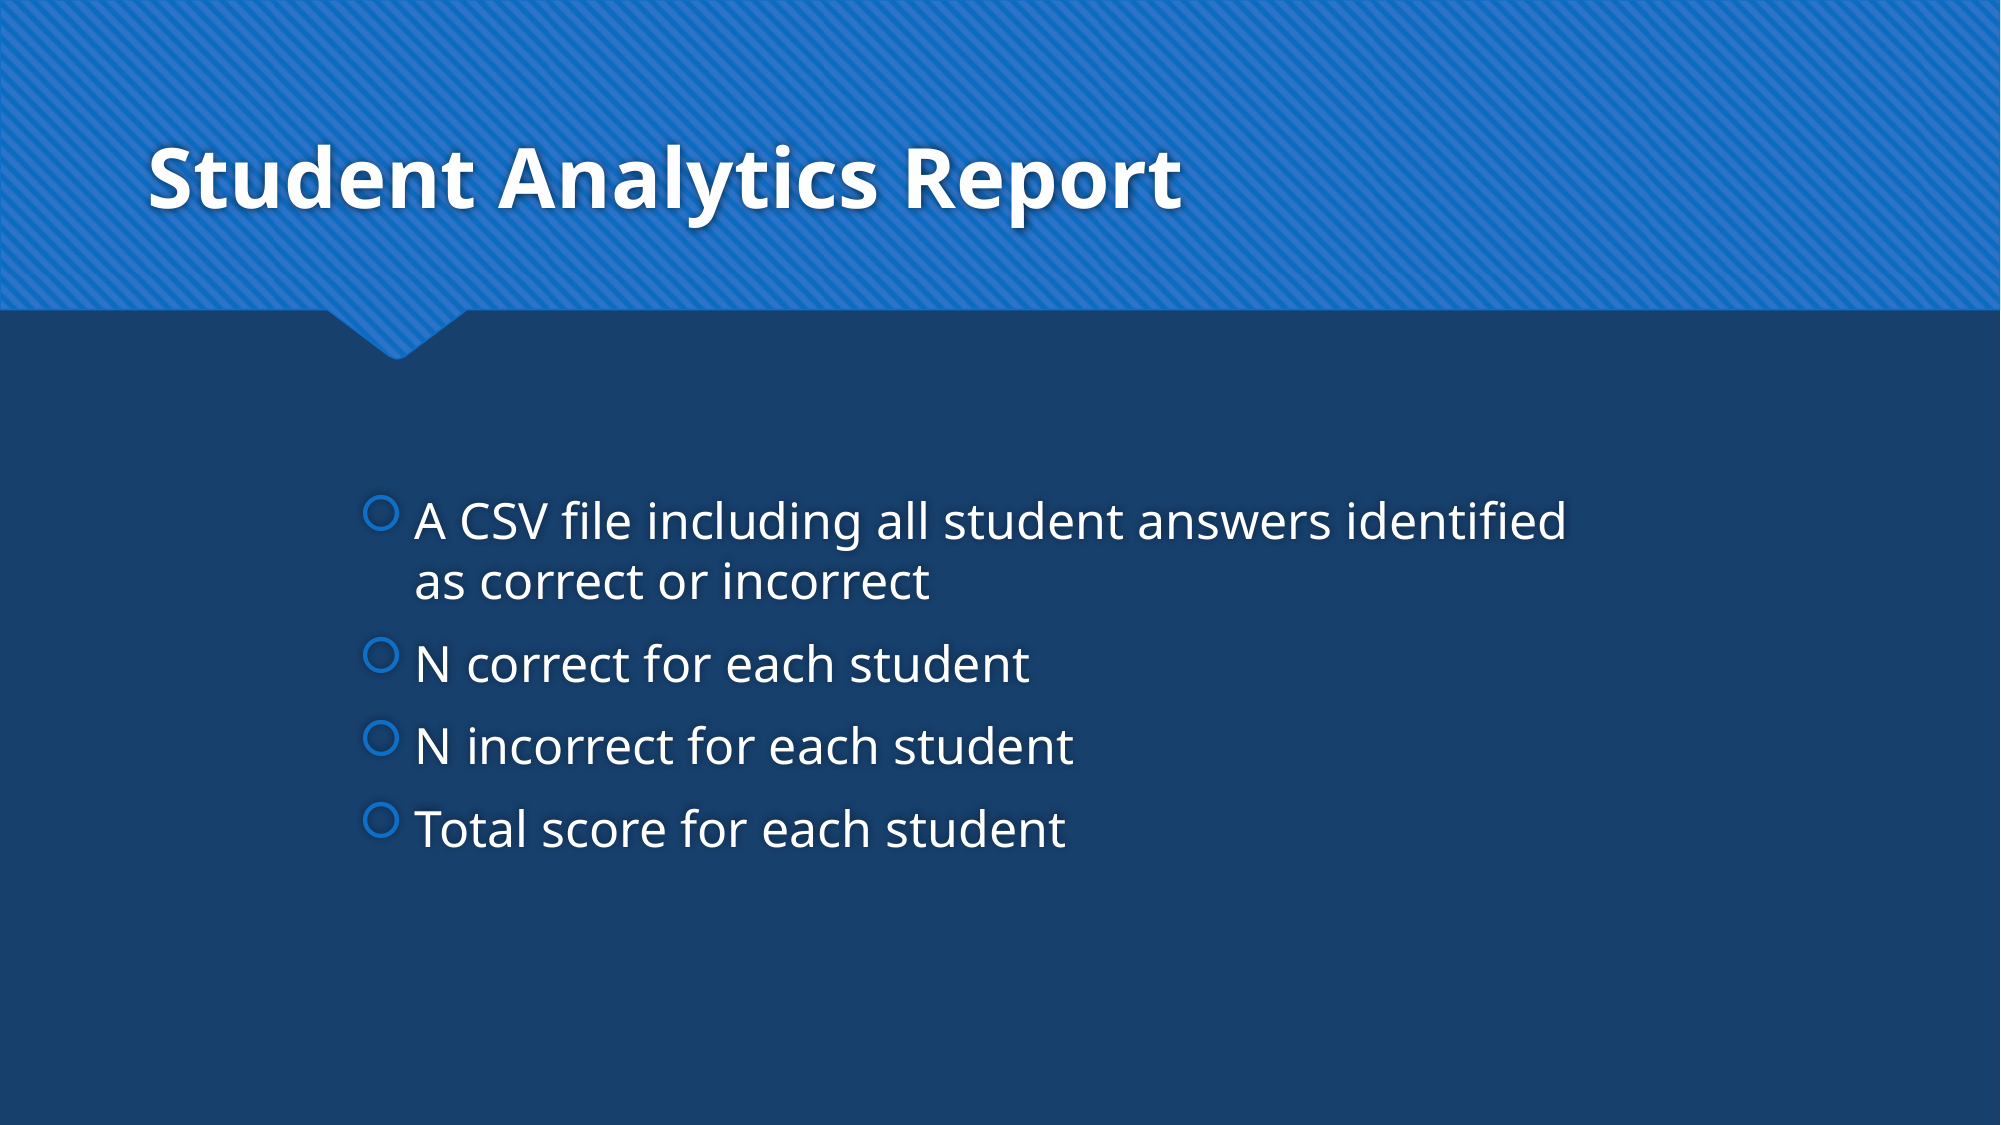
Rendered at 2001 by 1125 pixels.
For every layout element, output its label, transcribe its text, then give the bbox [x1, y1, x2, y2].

list A CSV file including all student answers identified as correct or incorrect N correct for each student N incorrect for each student Total score for each student [343, 375, 1636, 972]
title Student Analytics Report [132, 73, 1868, 233]
